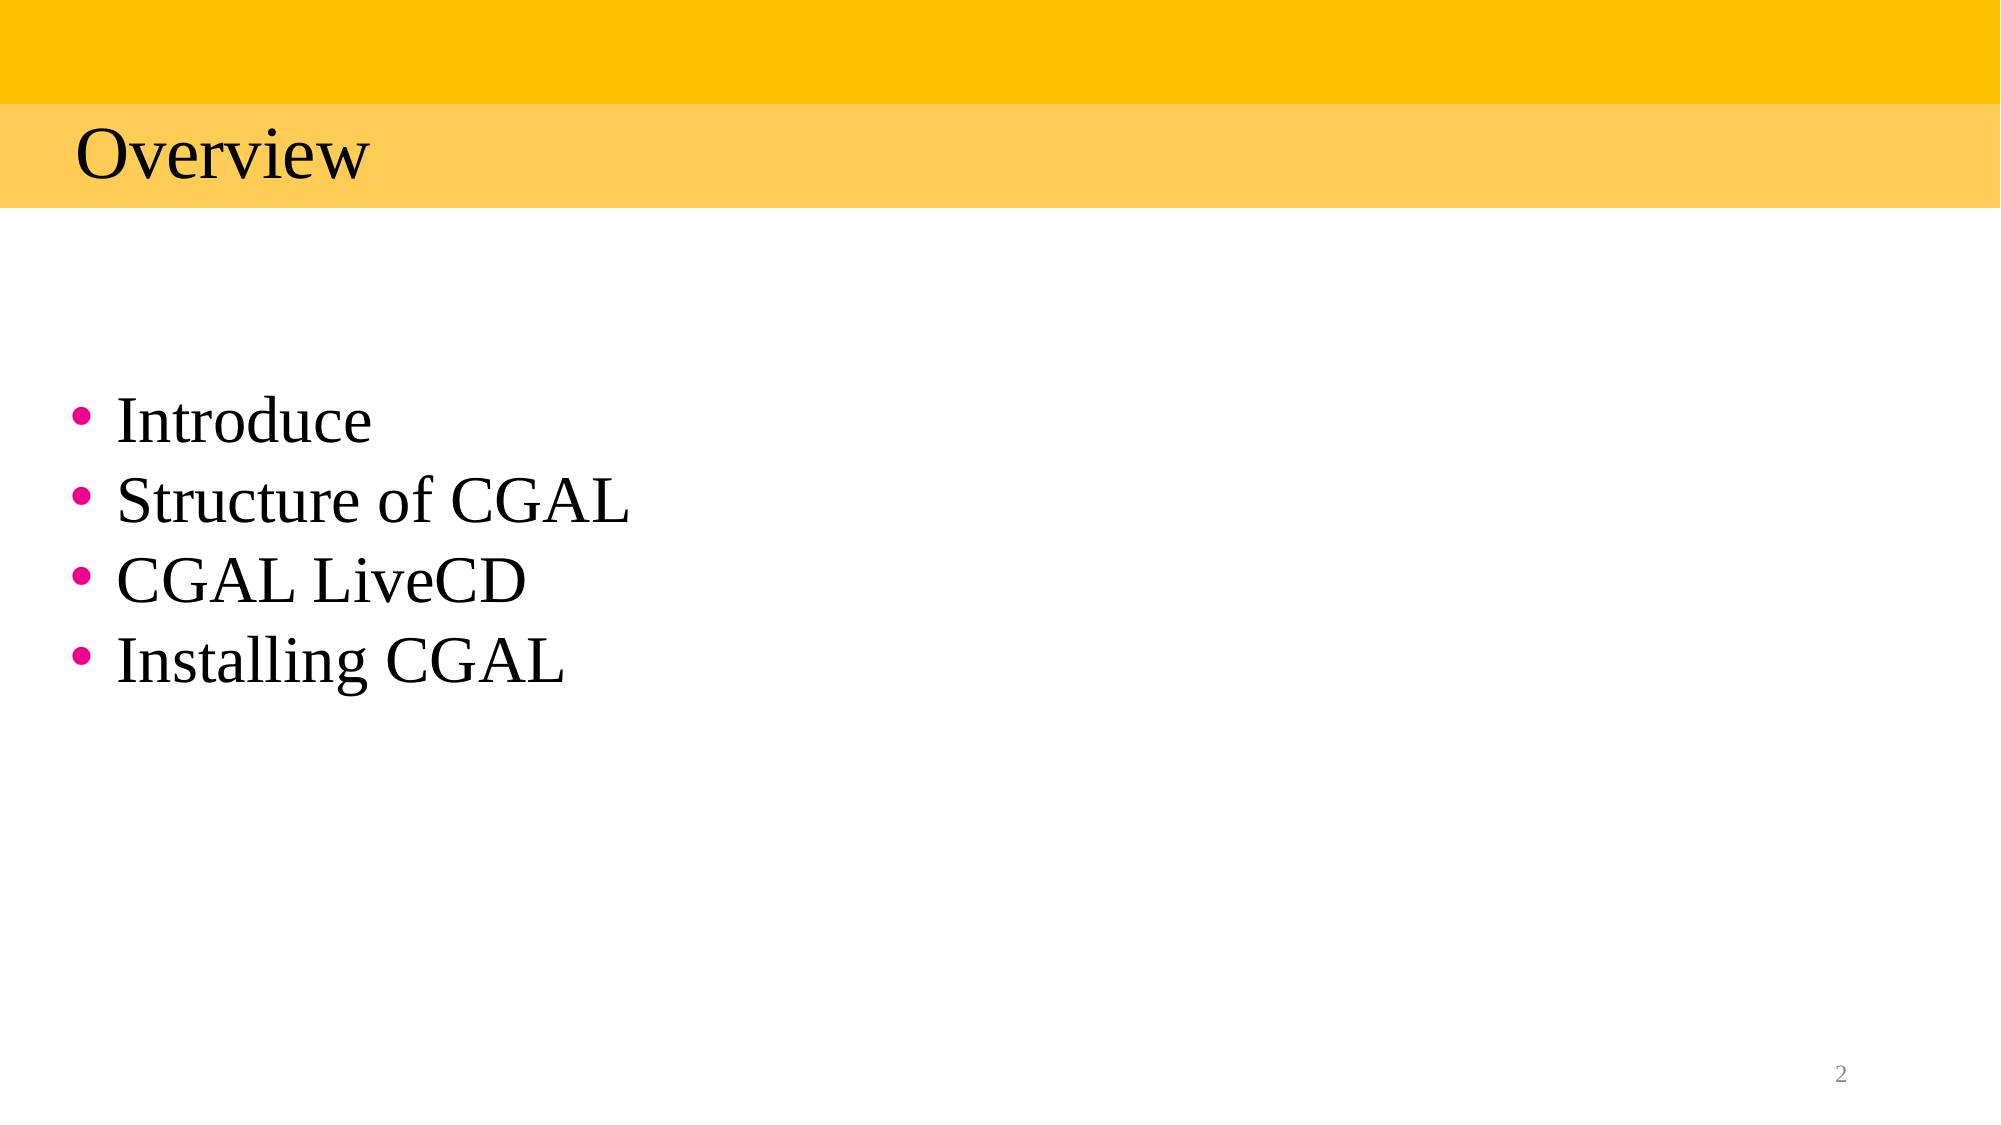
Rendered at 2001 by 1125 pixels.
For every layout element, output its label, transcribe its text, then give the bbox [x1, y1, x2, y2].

table_cell Overview [0, 104, 2000, 208]
slide_number 2 [1412, 1042, 1863, 1103]
text_box Introduce Structure of CGAL CGAL LiveCD Installing CGAL [55, 368, 1737, 783]
table_header [0, 0, 2000, 104]
